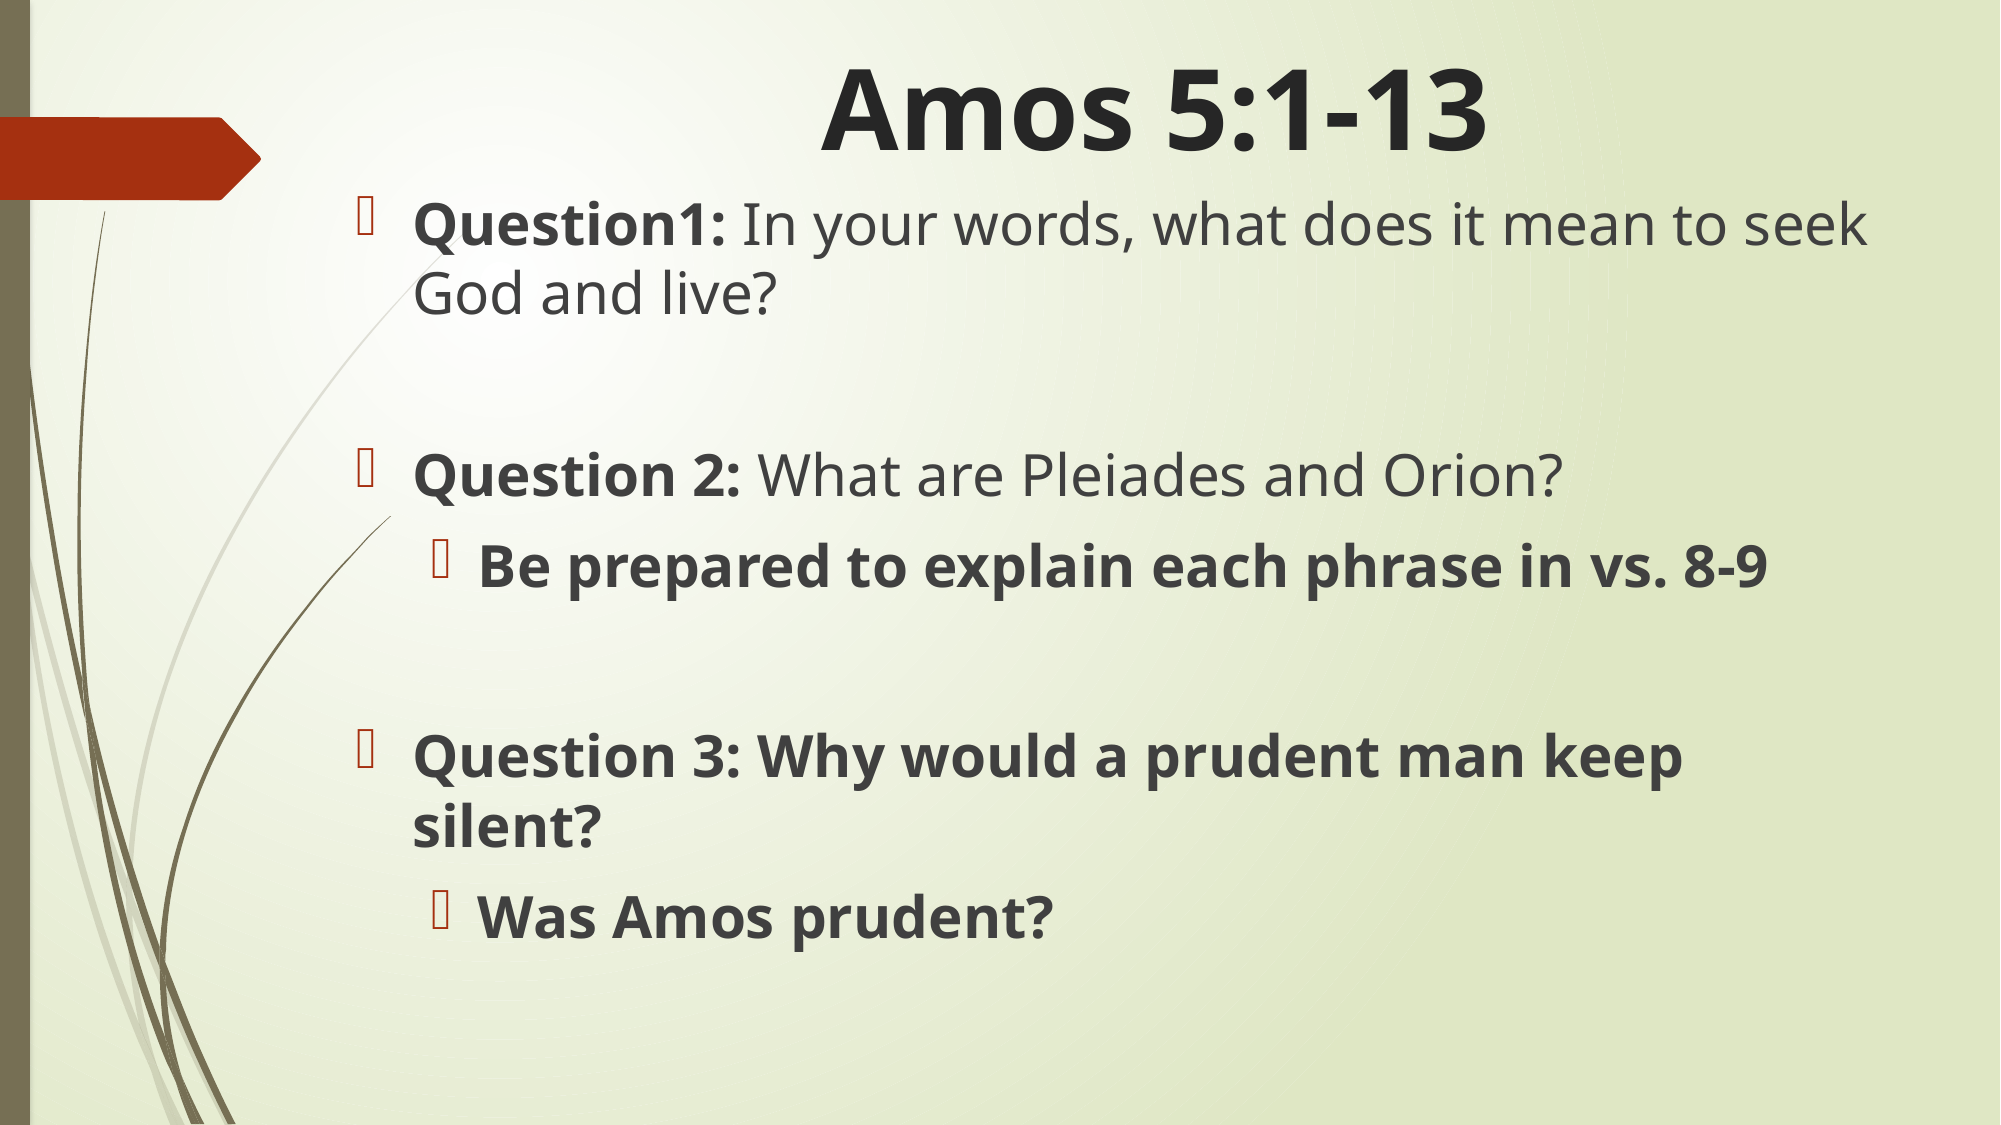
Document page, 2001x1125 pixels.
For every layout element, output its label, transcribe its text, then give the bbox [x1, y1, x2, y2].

title Amos 5:1-13 [424, 30, 1887, 179]
list Question1: In your words, what does it mean to seek God and live? Question 2: What are Pleiades and Orion? Be prepared to explain each phrase in vs. 8-9 Question 3: Why would a prudent man keep silent? Was Amos prudent? [340, 179, 1888, 1043]
